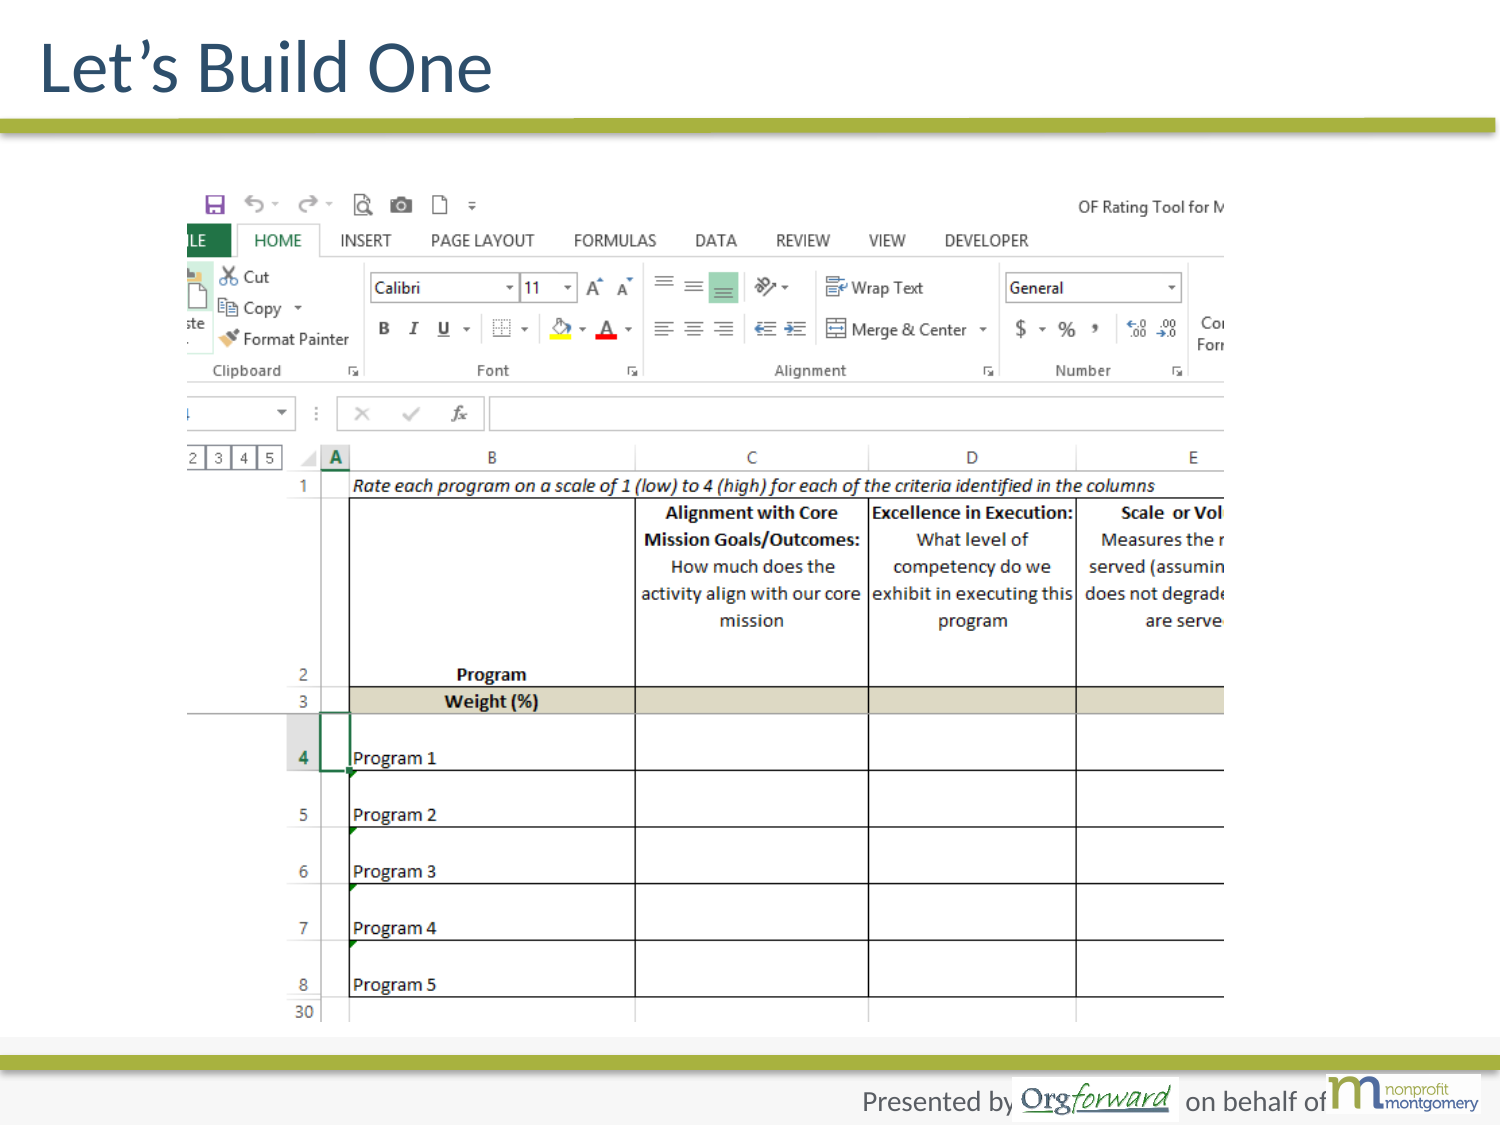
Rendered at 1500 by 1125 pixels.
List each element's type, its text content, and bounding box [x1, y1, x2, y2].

picture [1326, 1074, 1481, 1114]
picture [187, 190, 1224, 1022]
title Let’s Build One [24, 5, 1479, 119]
picture [1012, 1077, 1179, 1122]
